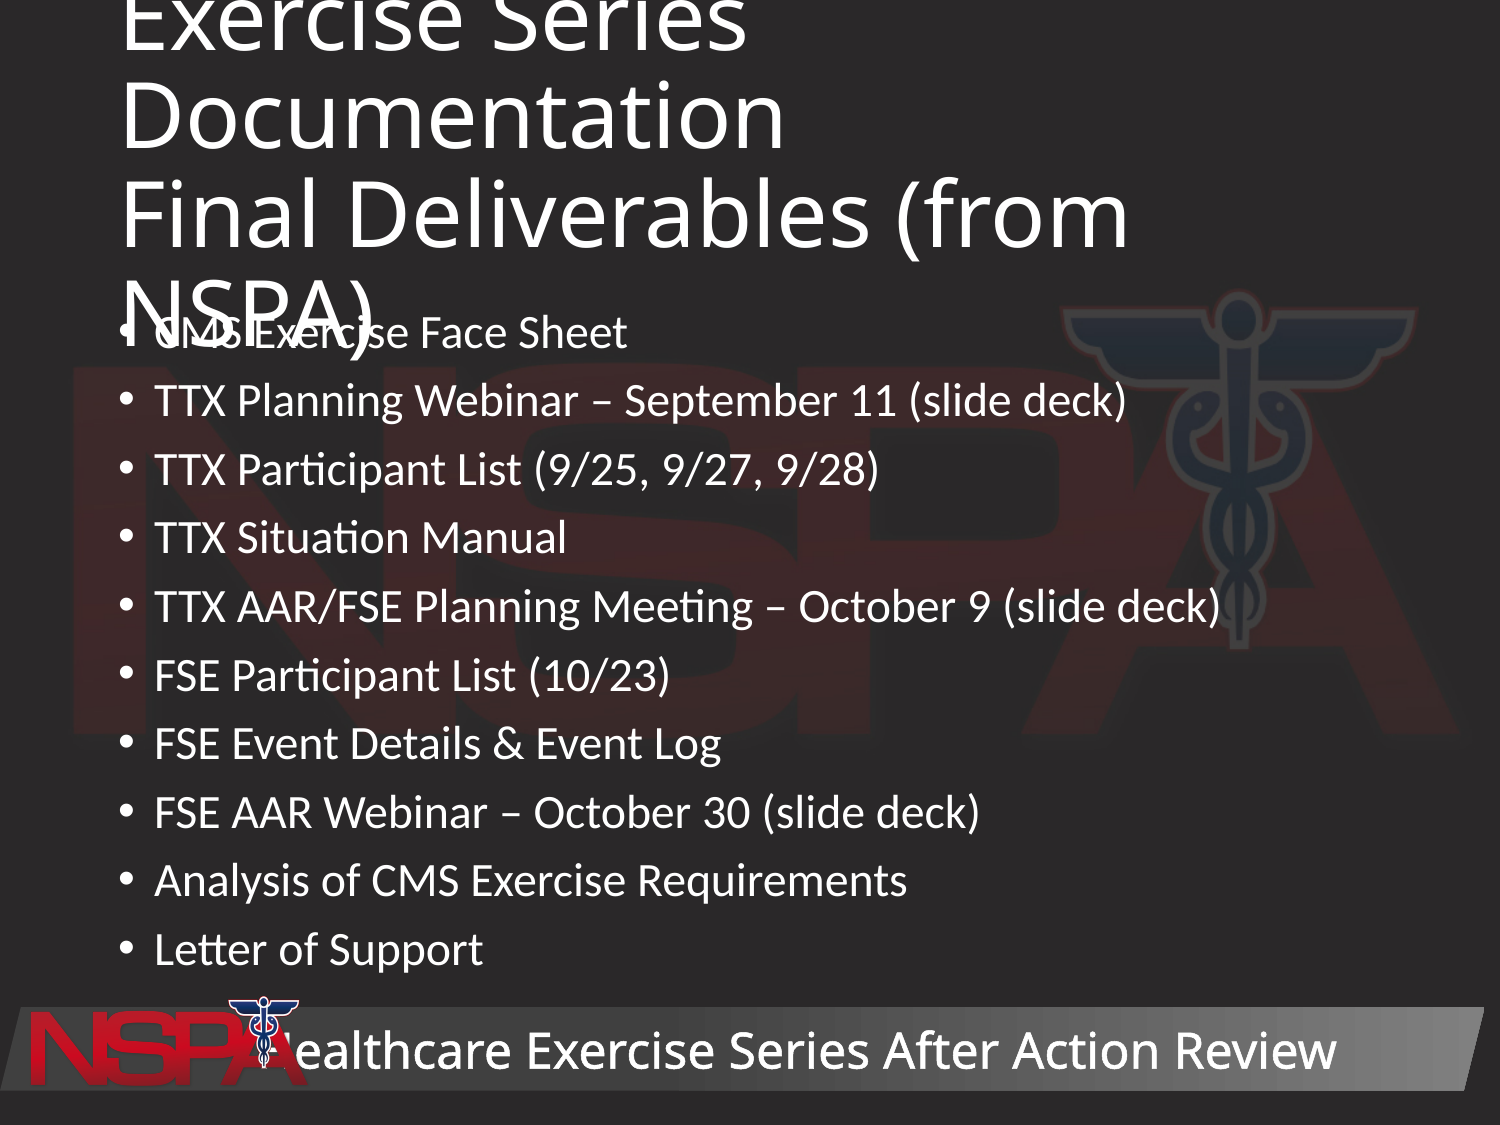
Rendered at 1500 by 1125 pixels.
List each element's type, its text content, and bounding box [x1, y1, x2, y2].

picture [0, 0, 1500, 1125]
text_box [0, 986, 1485, 1107]
list CMS Exercise Face Sheet TTX Planning Webinar – September 11 (slide deck) TTX Participant List (9/25, 9/27, 9/28) TTX Situation Manual TTX AAR/FSE Planning Meeting – October 9 (slide deck) FSE Participant List (10/23) FSE Event Details & Event Log FSE AAR Webinar – October 30 (slide deck) Analysis of CMS Exercise Requirements Letter of Support [103, 299, 1382, 986]
title Exercise Series Documentation Final Deliverables (from NSPA) [103, 59, 1397, 278]
